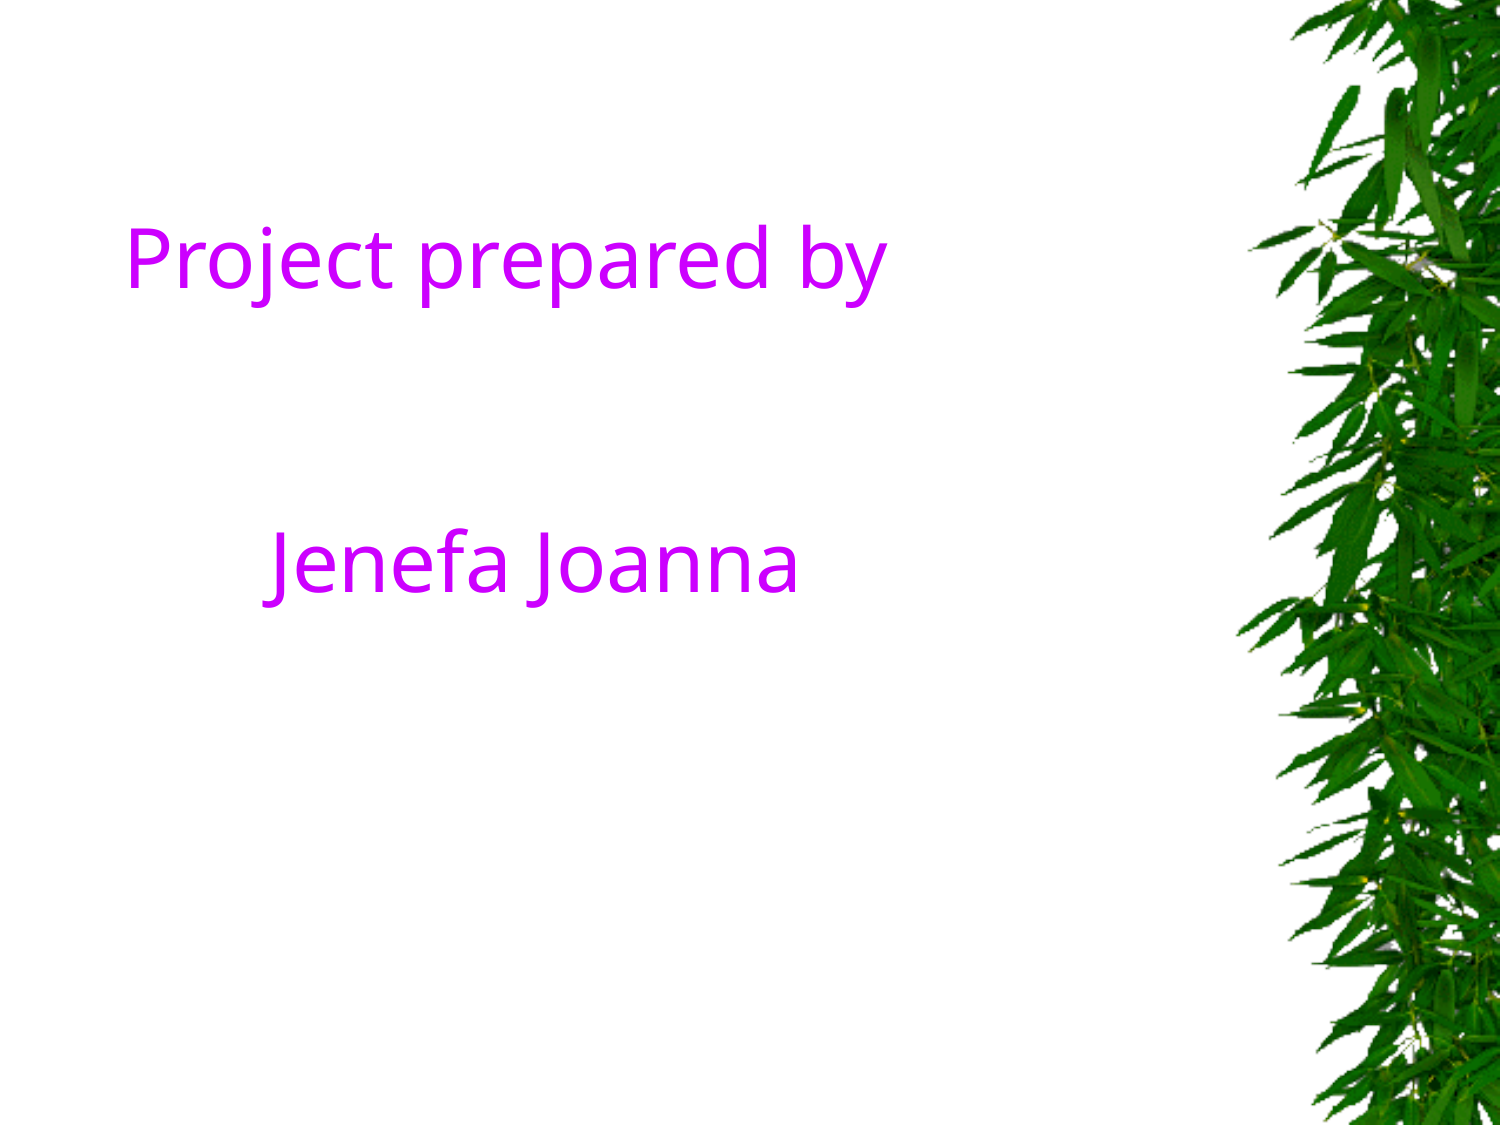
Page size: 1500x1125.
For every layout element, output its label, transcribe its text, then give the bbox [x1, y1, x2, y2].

text_box Jenefa Joanna [267, 506, 864, 609]
picture [1206, 0, 1500, 1125]
text_box Project prepared by [121, 203, 951, 306]
